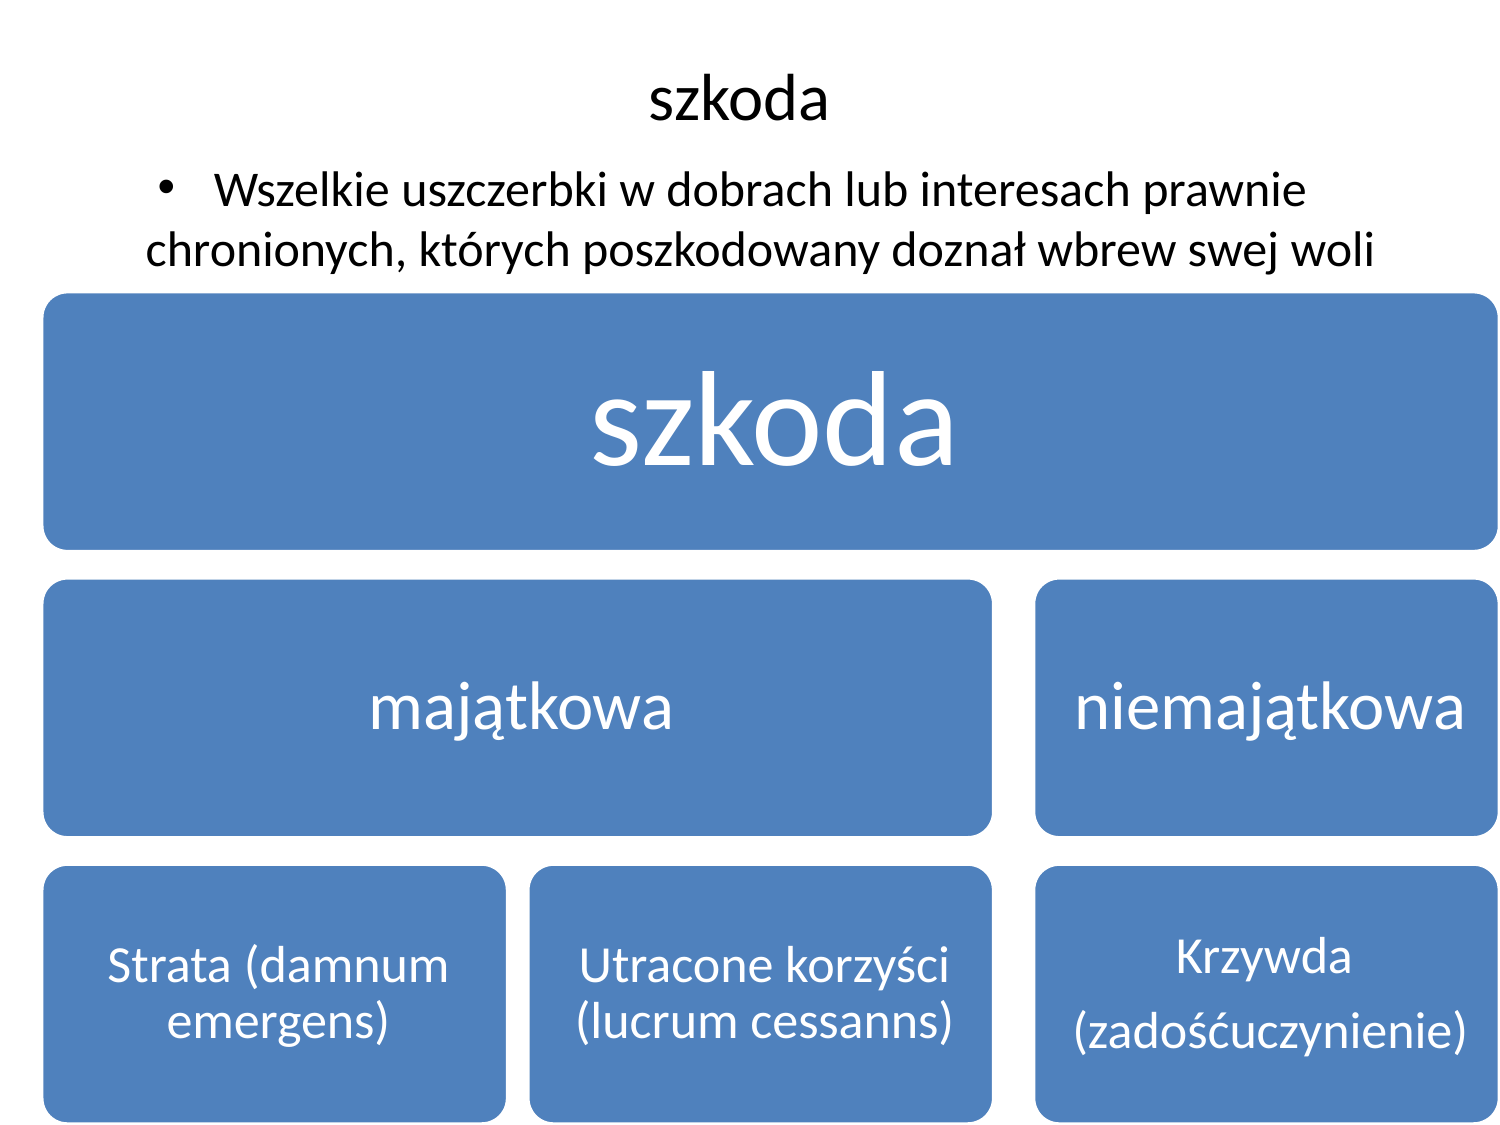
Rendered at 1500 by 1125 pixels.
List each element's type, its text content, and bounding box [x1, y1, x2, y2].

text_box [41, 290, 1500, 1125]
title szkoda [64, 0, 1415, 188]
list Wszelkie uszczerbki w dobrach lub interesach prawnie chronionych, których poszkodowany doznał wbrew swej woli [53, 149, 1412, 289]
